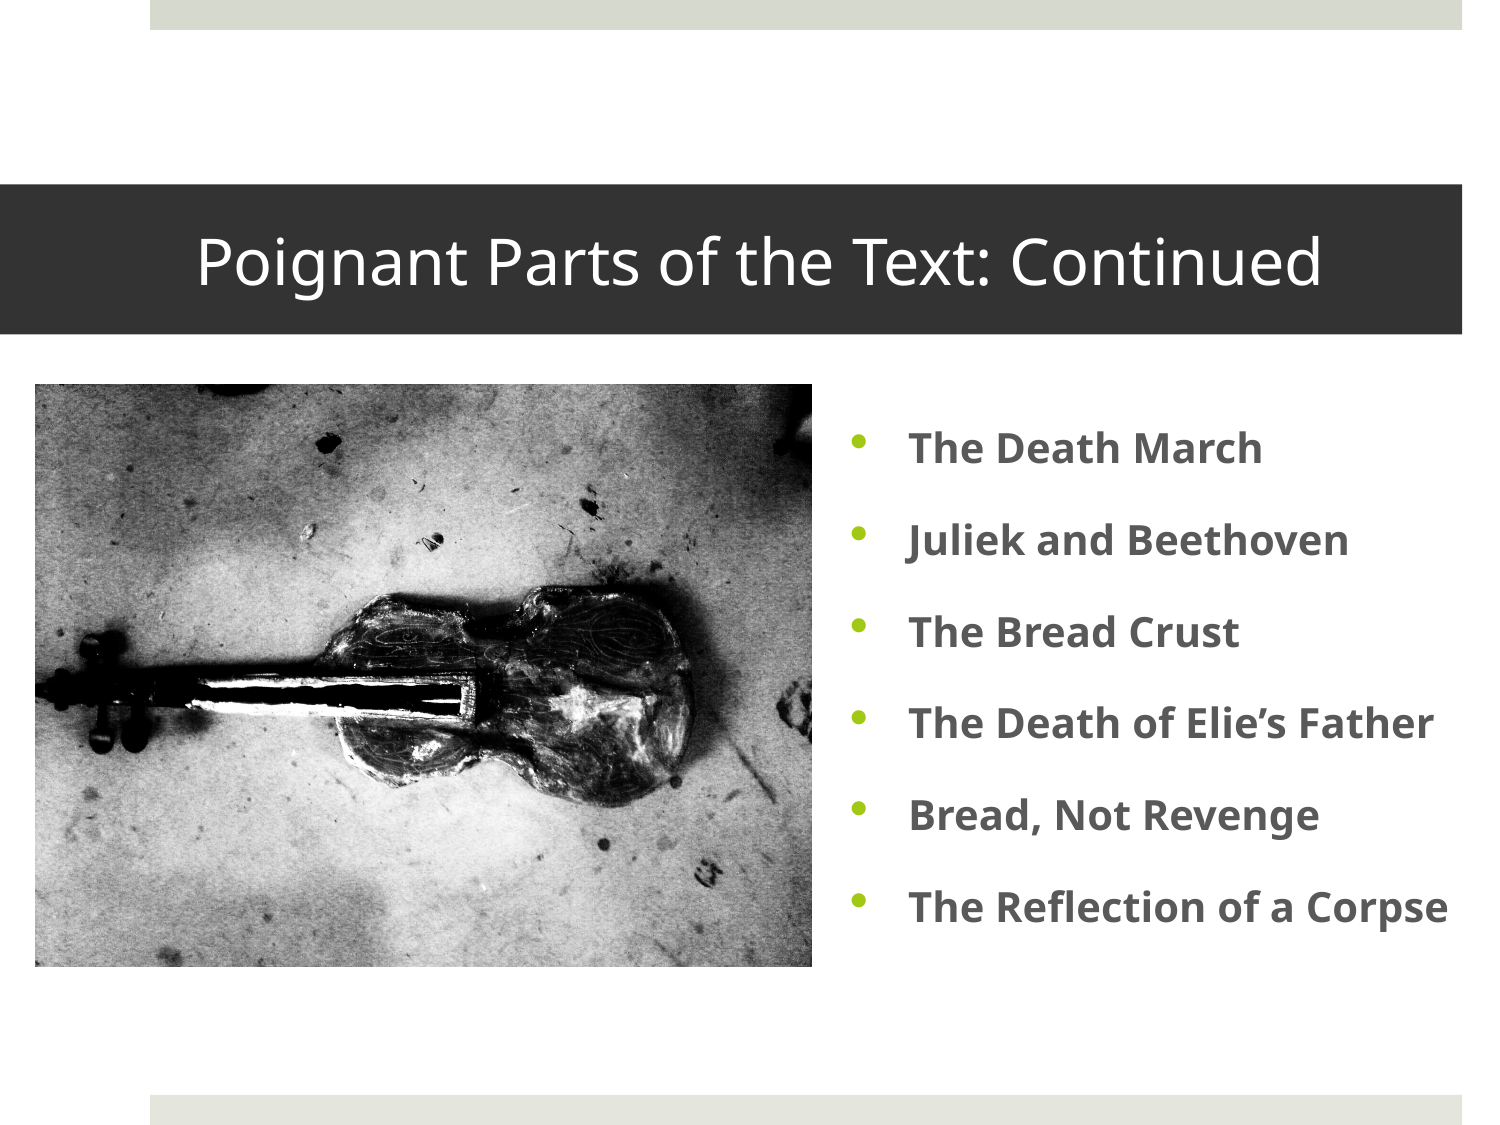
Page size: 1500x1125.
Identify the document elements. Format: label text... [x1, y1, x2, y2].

list The Death March Juliek and Beethoven The Bread Crust The Death of Elie’s Father Bread, Not Revenge The Reflection of a Corpse [836, 414, 1500, 1125]
picture [35, 384, 812, 967]
title Poignant Parts of the Text: Continued [0, 184, 1463, 335]
